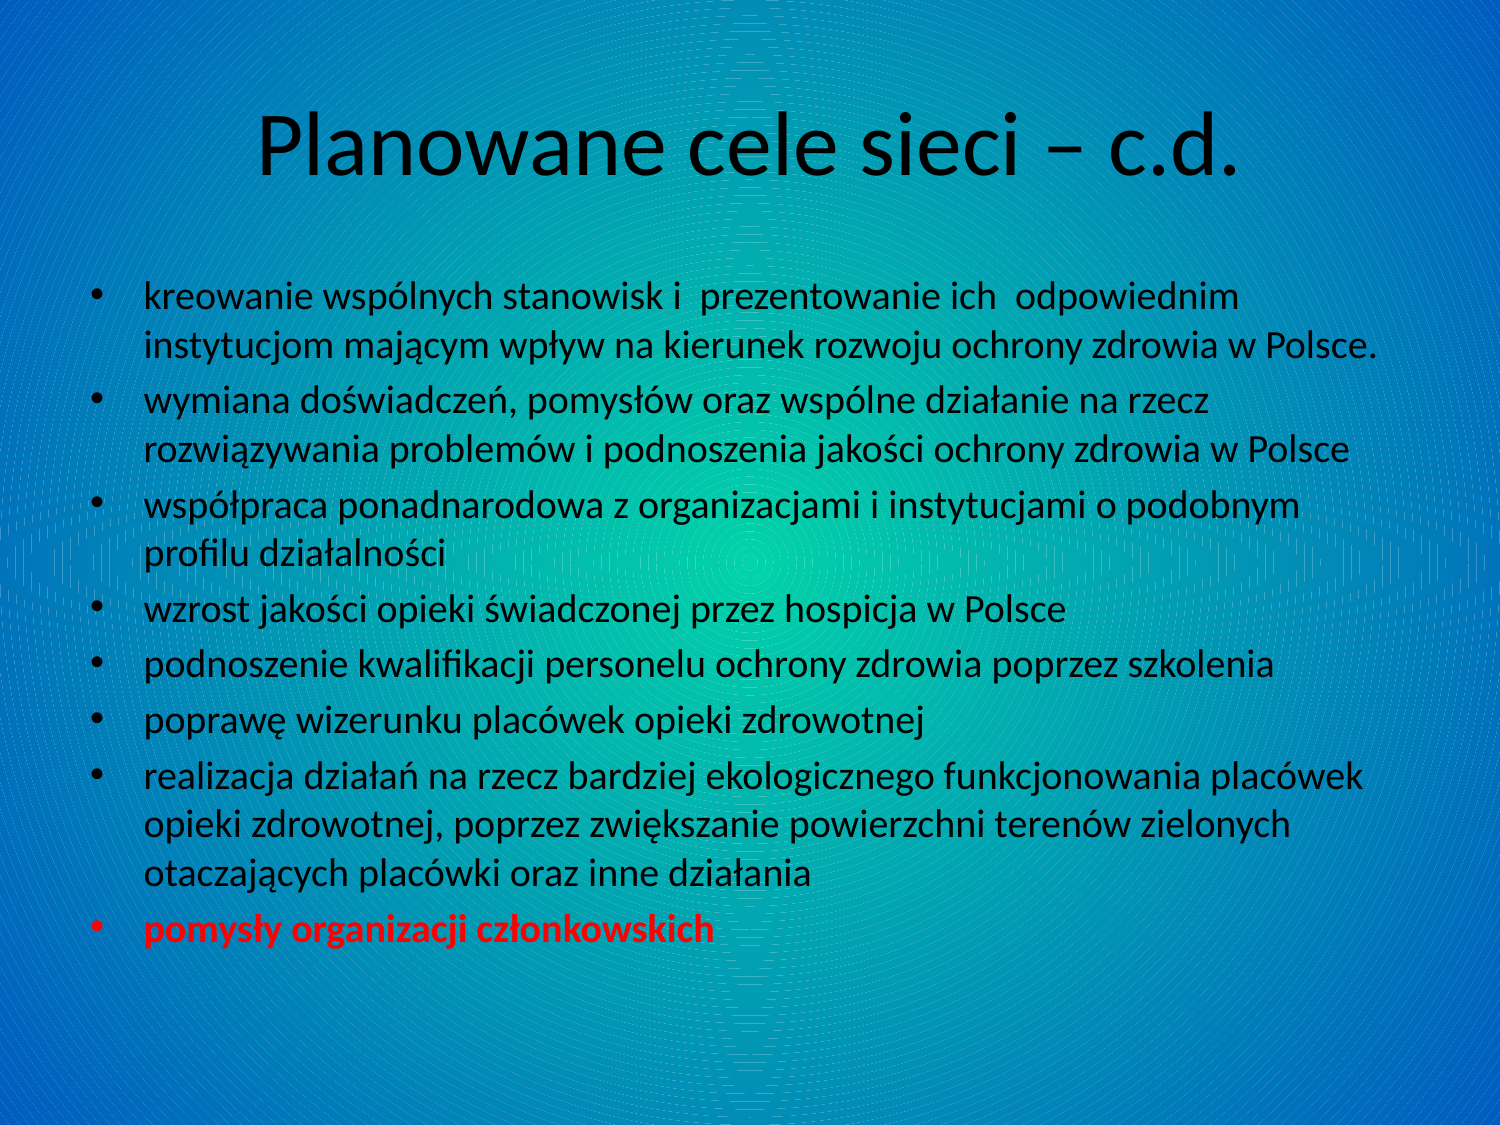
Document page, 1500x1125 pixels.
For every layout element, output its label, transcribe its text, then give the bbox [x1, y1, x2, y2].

title Planowane cele sieci – c.d. [75, 45, 1425, 233]
list kreowanie wspólnych stanowisk i prezentowanie ich odpowiednim instytucjom mającym wpływ na kierunek rozwoju ochrony zdrowia w Polsce. wymiana doświadczeń, pomysłów oraz wspólne działanie na rzecz rozwiązywania problemów i podnoszenia jakości ochrony zdrowia w Polsce współpraca ponadnarodowa z organizacjami i instytucjami o podobnym profilu działalności wzrost jakości opieki świadczonej przez hospicja w Polsce podnoszenie kwalifikacji personelu ochrony zdrowia poprzez szkolenia poprawę wizerunku placówek opieki zdrowotnej realizacja działań na rzecz bardziej ekologicznego funkcjonowania placówek opieki zdrowotnej, poprzez zwiększanie powierzchni terenów zielonych otaczających placówki oraz inne działania pomysły organizacji członkowskich [75, 262, 1425, 1005]
